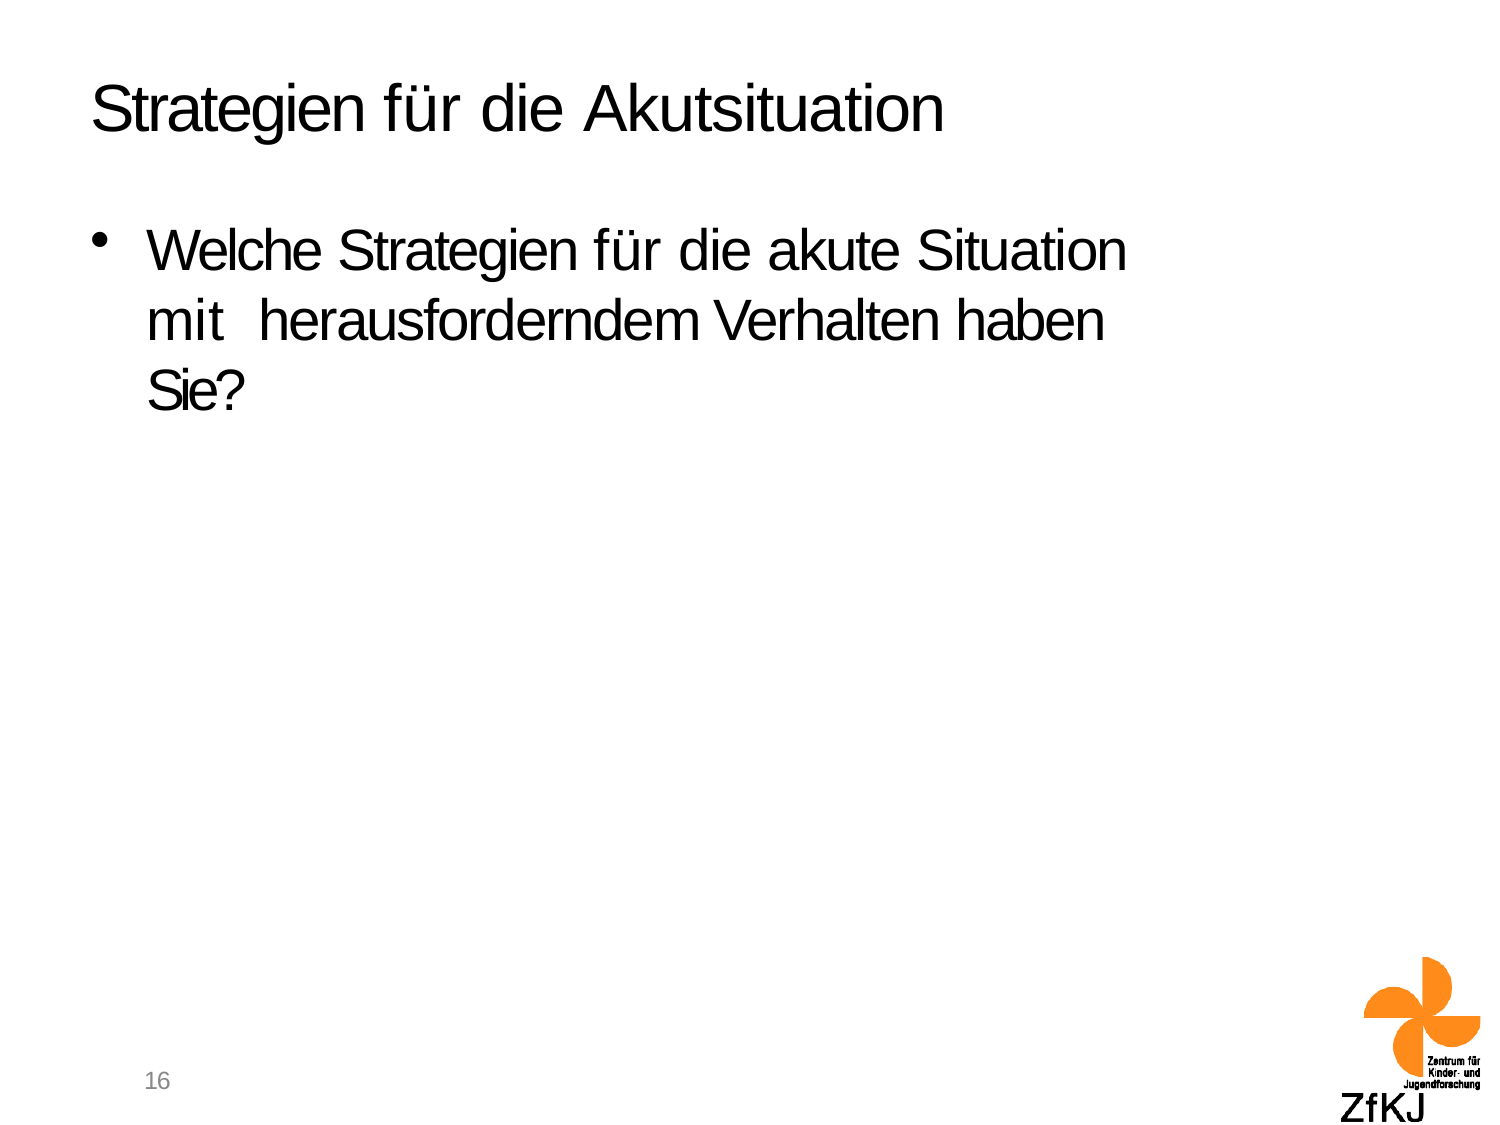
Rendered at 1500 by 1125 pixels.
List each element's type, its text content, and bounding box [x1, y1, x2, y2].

slide_number 16 [140, 1068, 174, 1125]
text_box Welche Strategien für die akute Situation mit herausforderndem Verhalten haben Sie? [87, 209, 1330, 422]
picture [1341, 957, 1481, 1122]
title Strategien für die Akutsituation [87, 62, 1039, 209]
